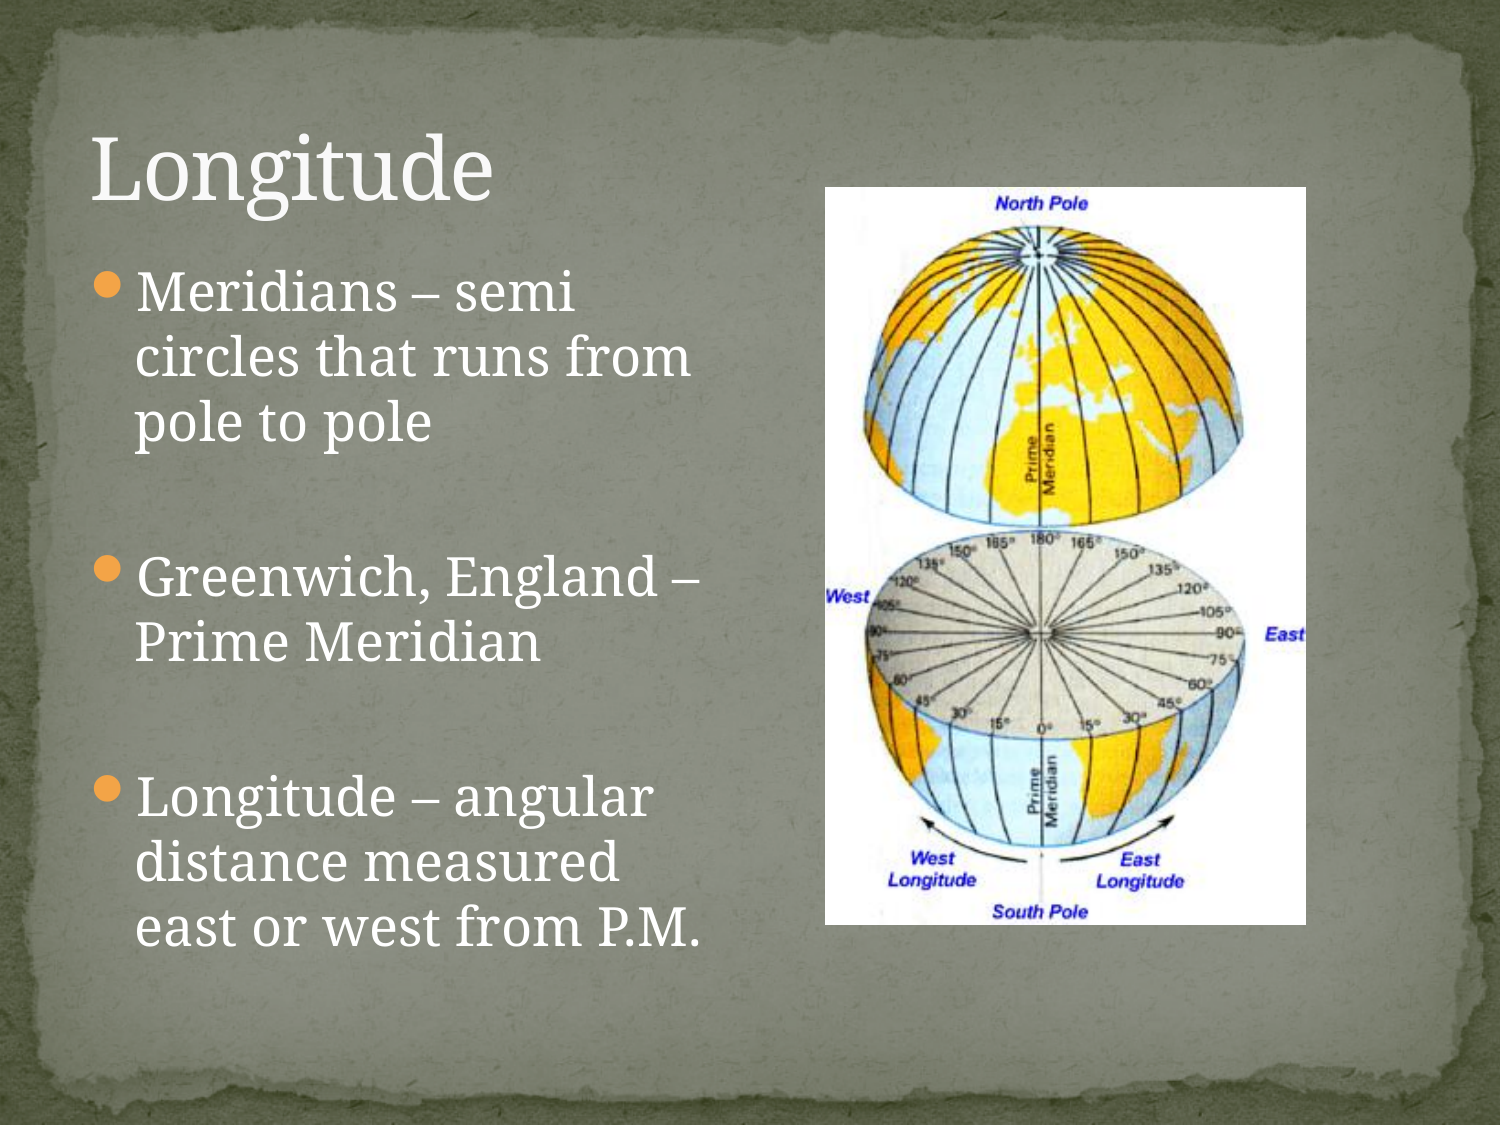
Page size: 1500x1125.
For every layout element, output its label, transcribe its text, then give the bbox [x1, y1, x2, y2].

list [827, 190, 1305, 924]
title Longitude [74, 24, 1425, 225]
list Meridians – semi circles that runs from pole to pole Greenwich, England – Prime Meridian Longitude – angular distance measured east or west from P.M. [74, 249, 742, 1001]
